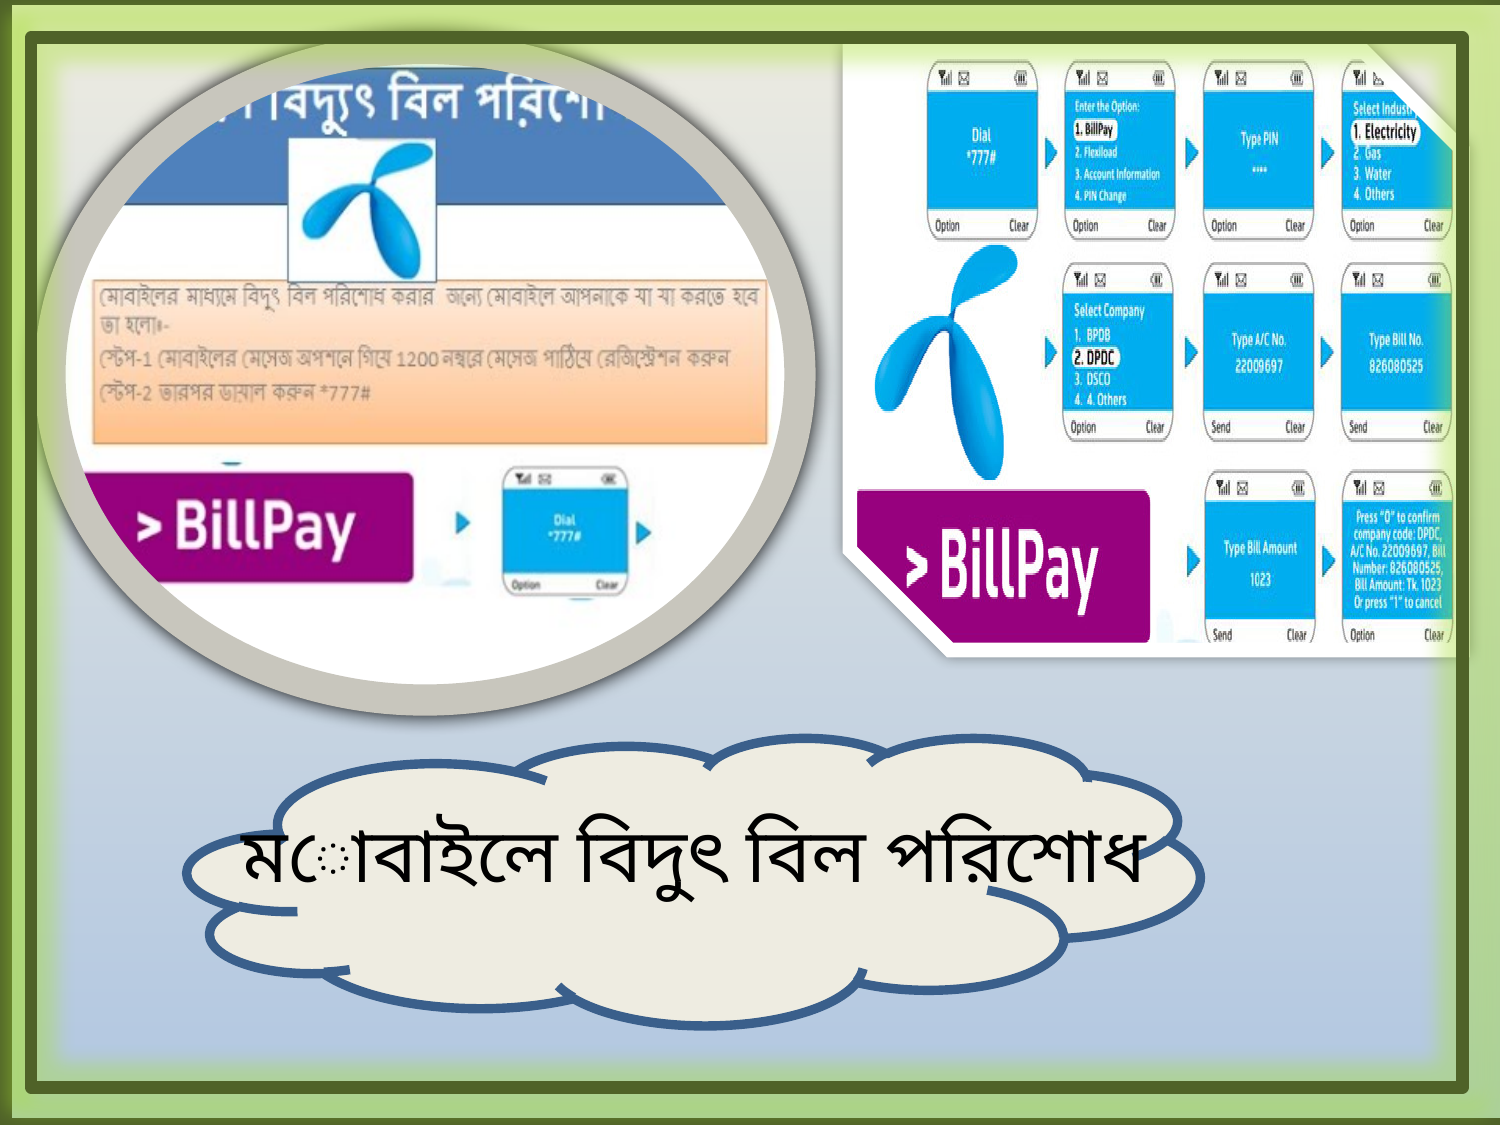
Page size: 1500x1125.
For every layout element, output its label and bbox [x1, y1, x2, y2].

text_box [6, 0, 1500, 1124]
picture [849, 49, 1463, 651]
picture [49, 48, 801, 701]
text_box [31, 37, 1463, 1088]
